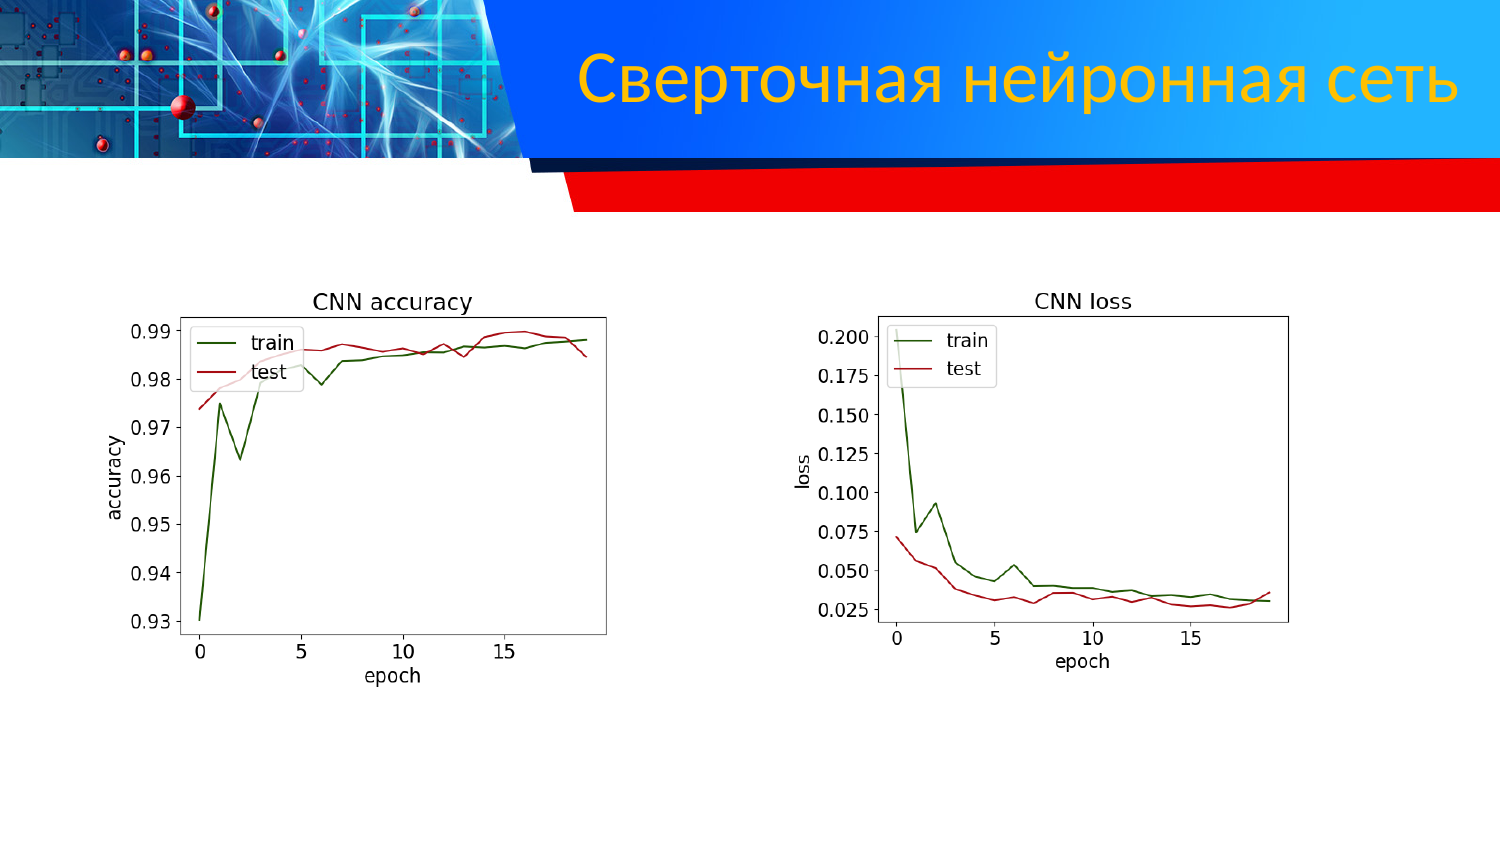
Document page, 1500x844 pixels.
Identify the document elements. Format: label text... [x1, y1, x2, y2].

title Сверточная нейронная сеть [147, 9, 1476, 136]
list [96, 284, 614, 695]
picture [0, 0, 1500, 844]
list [784, 284, 1295, 680]
